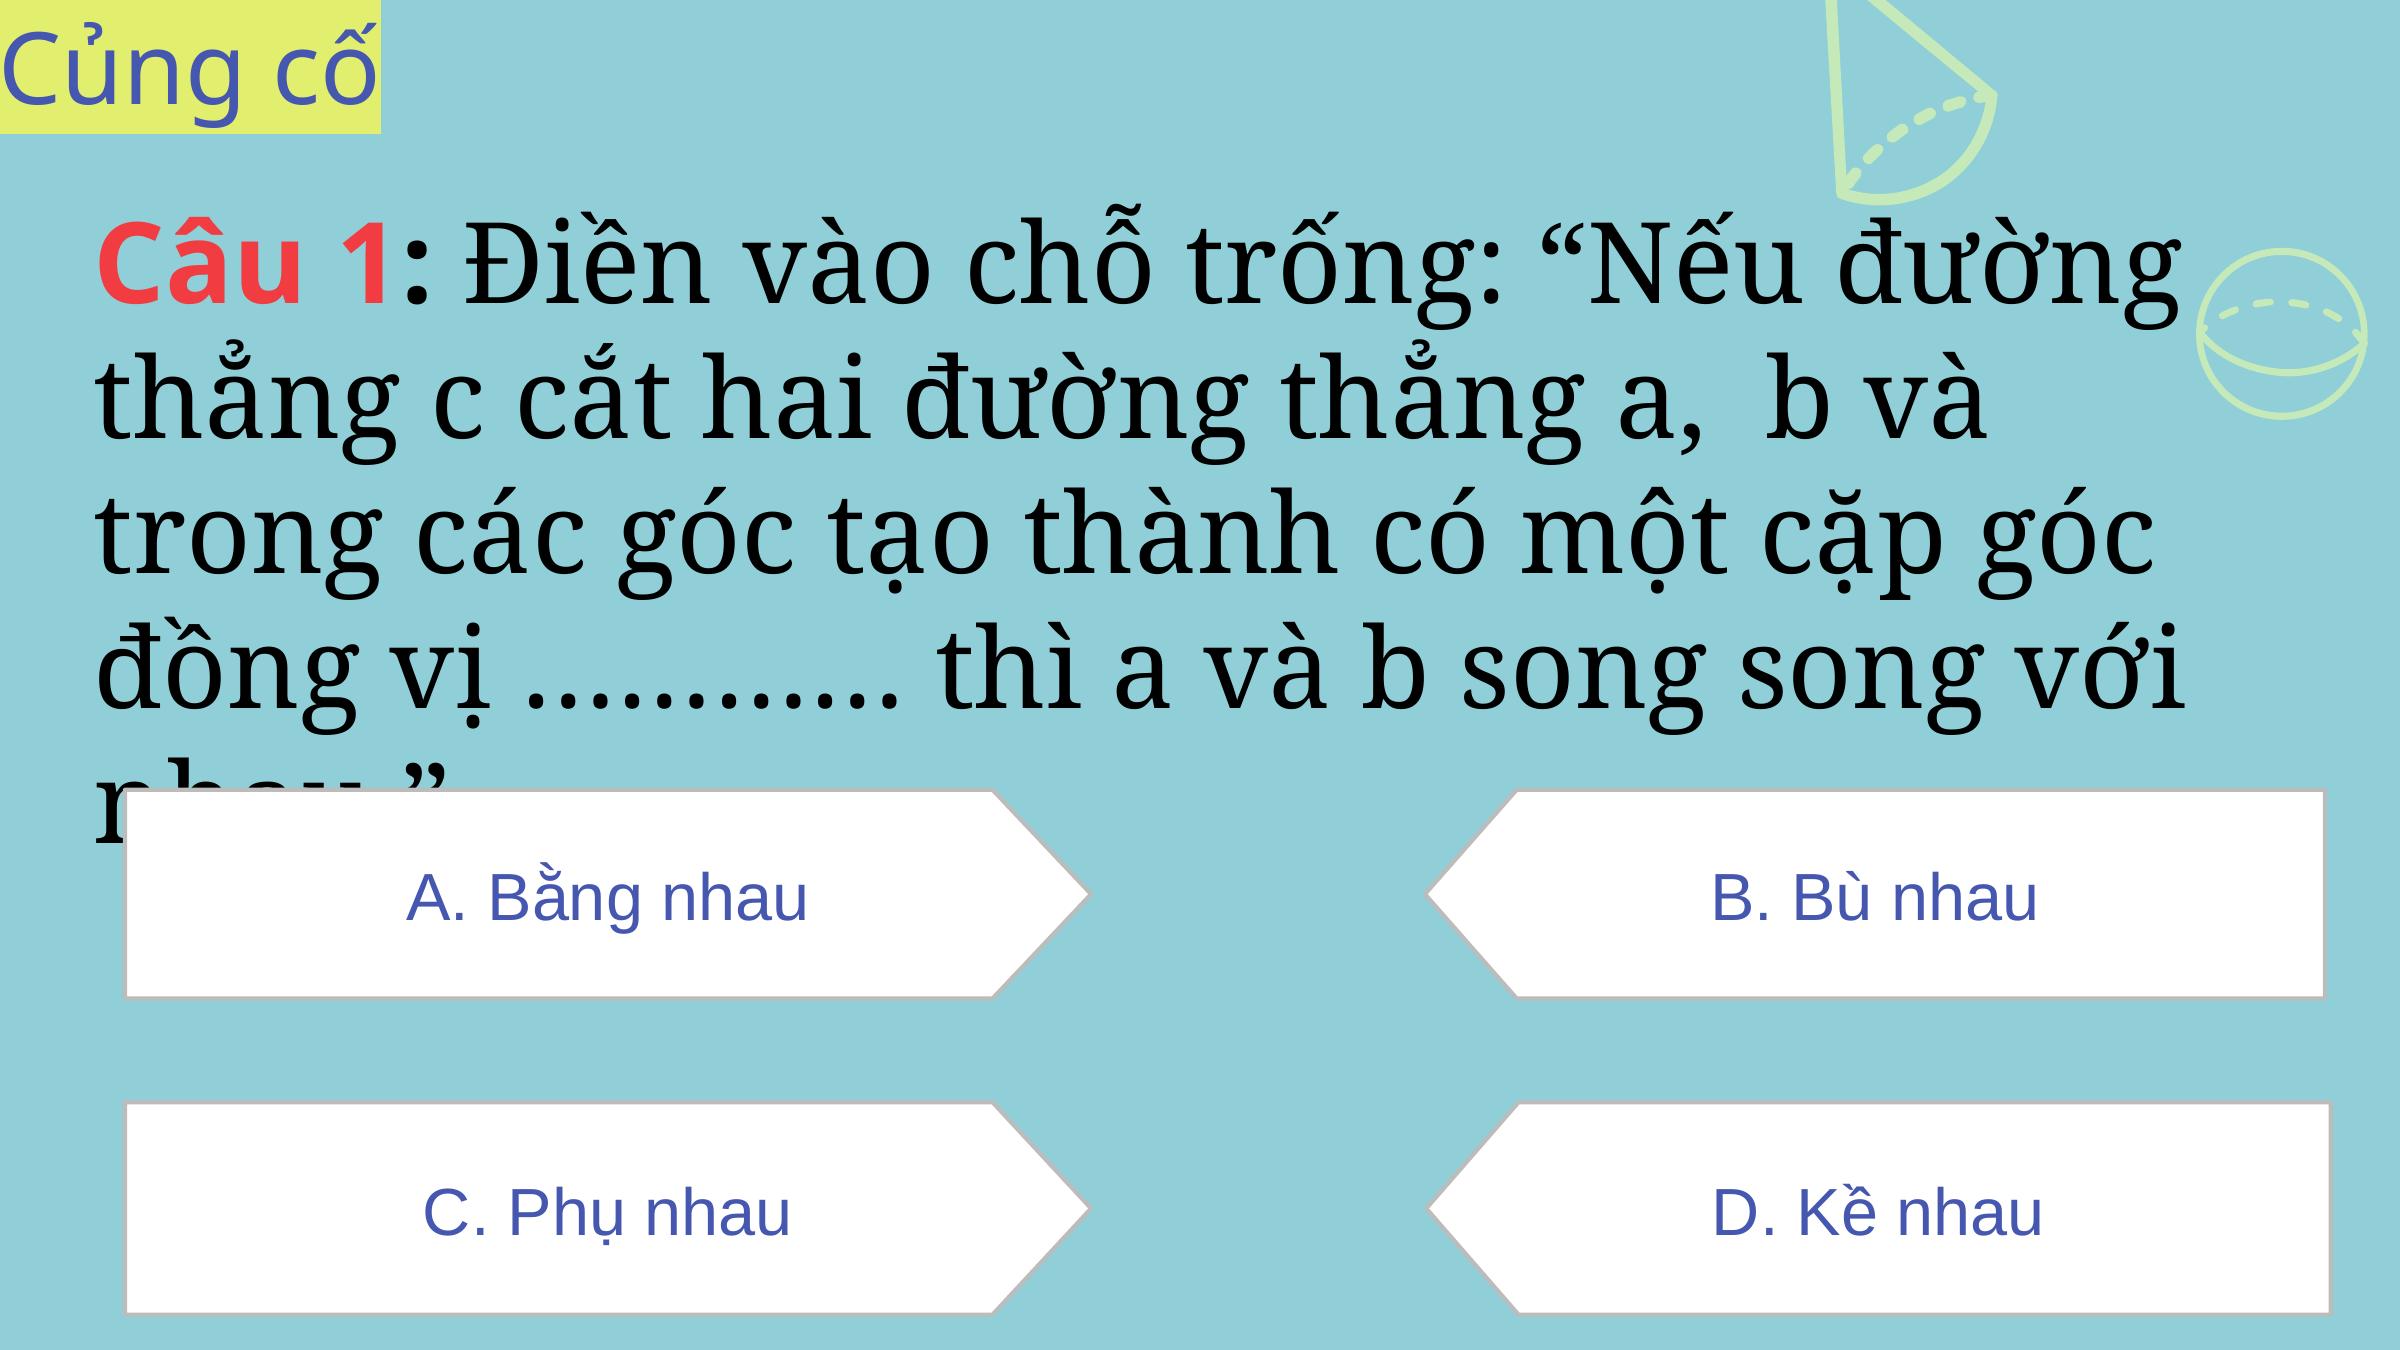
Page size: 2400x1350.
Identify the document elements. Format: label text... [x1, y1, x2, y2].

title Củng cố [0, 0, 837, 89]
text_box B. Bù nhau [1423, 787, 2327, 1001]
text_box Câu 1: Điền vào chỗ trống: “Nếu đường thẳng c cắt hai đường thẳng a, b và trong các góc tạo thành có một cặp góc đồng vị ………… thì a và b song song với nhau.” [69, 178, 2283, 878]
text_box C. Phụ nhau [122, 1100, 1093, 1317]
text_box A. Bằng nhau [122, 787, 1093, 1001]
text_box D. Kề nhau [1424, 1100, 2333, 1317]
